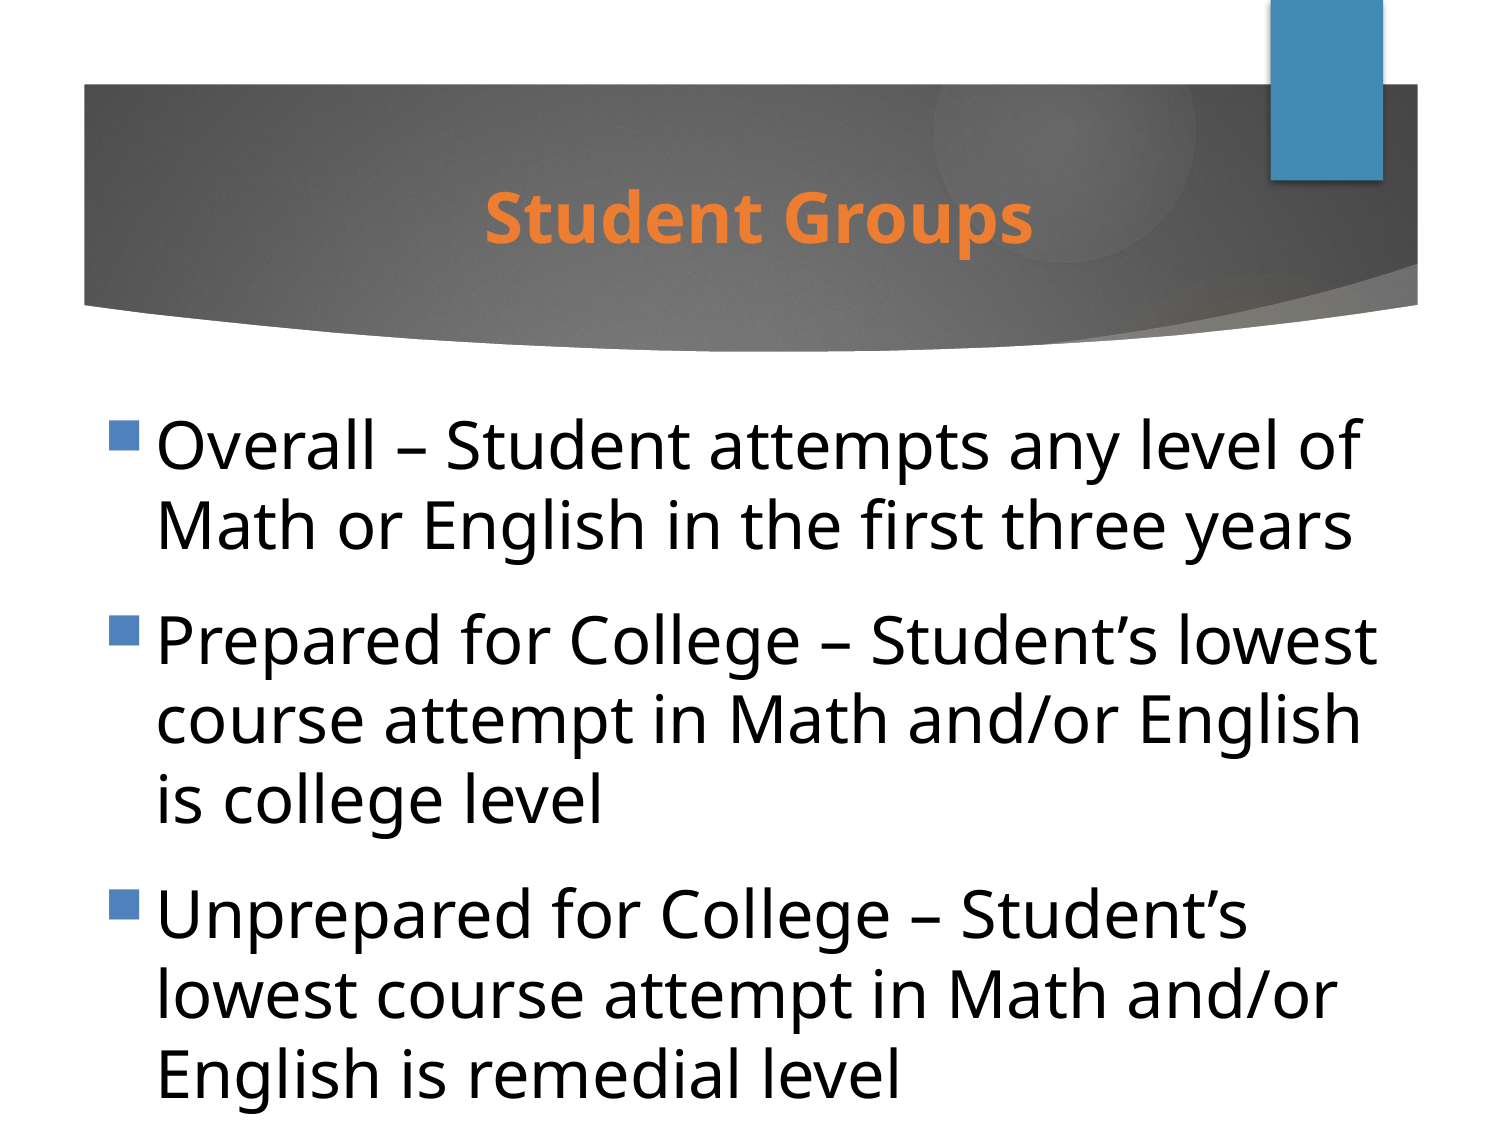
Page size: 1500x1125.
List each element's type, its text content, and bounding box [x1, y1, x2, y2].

text_box Overall – Student attempts any level of Math or English in the first three years Prepared for College – Student’s lowest course attempt in Math and/or English is college level Unprepared for College – Student’s lowest course attempt in Math and/or English is remedial level [74, 387, 1425, 1047]
text_box Student Groups [80, 112, 1431, 318]
